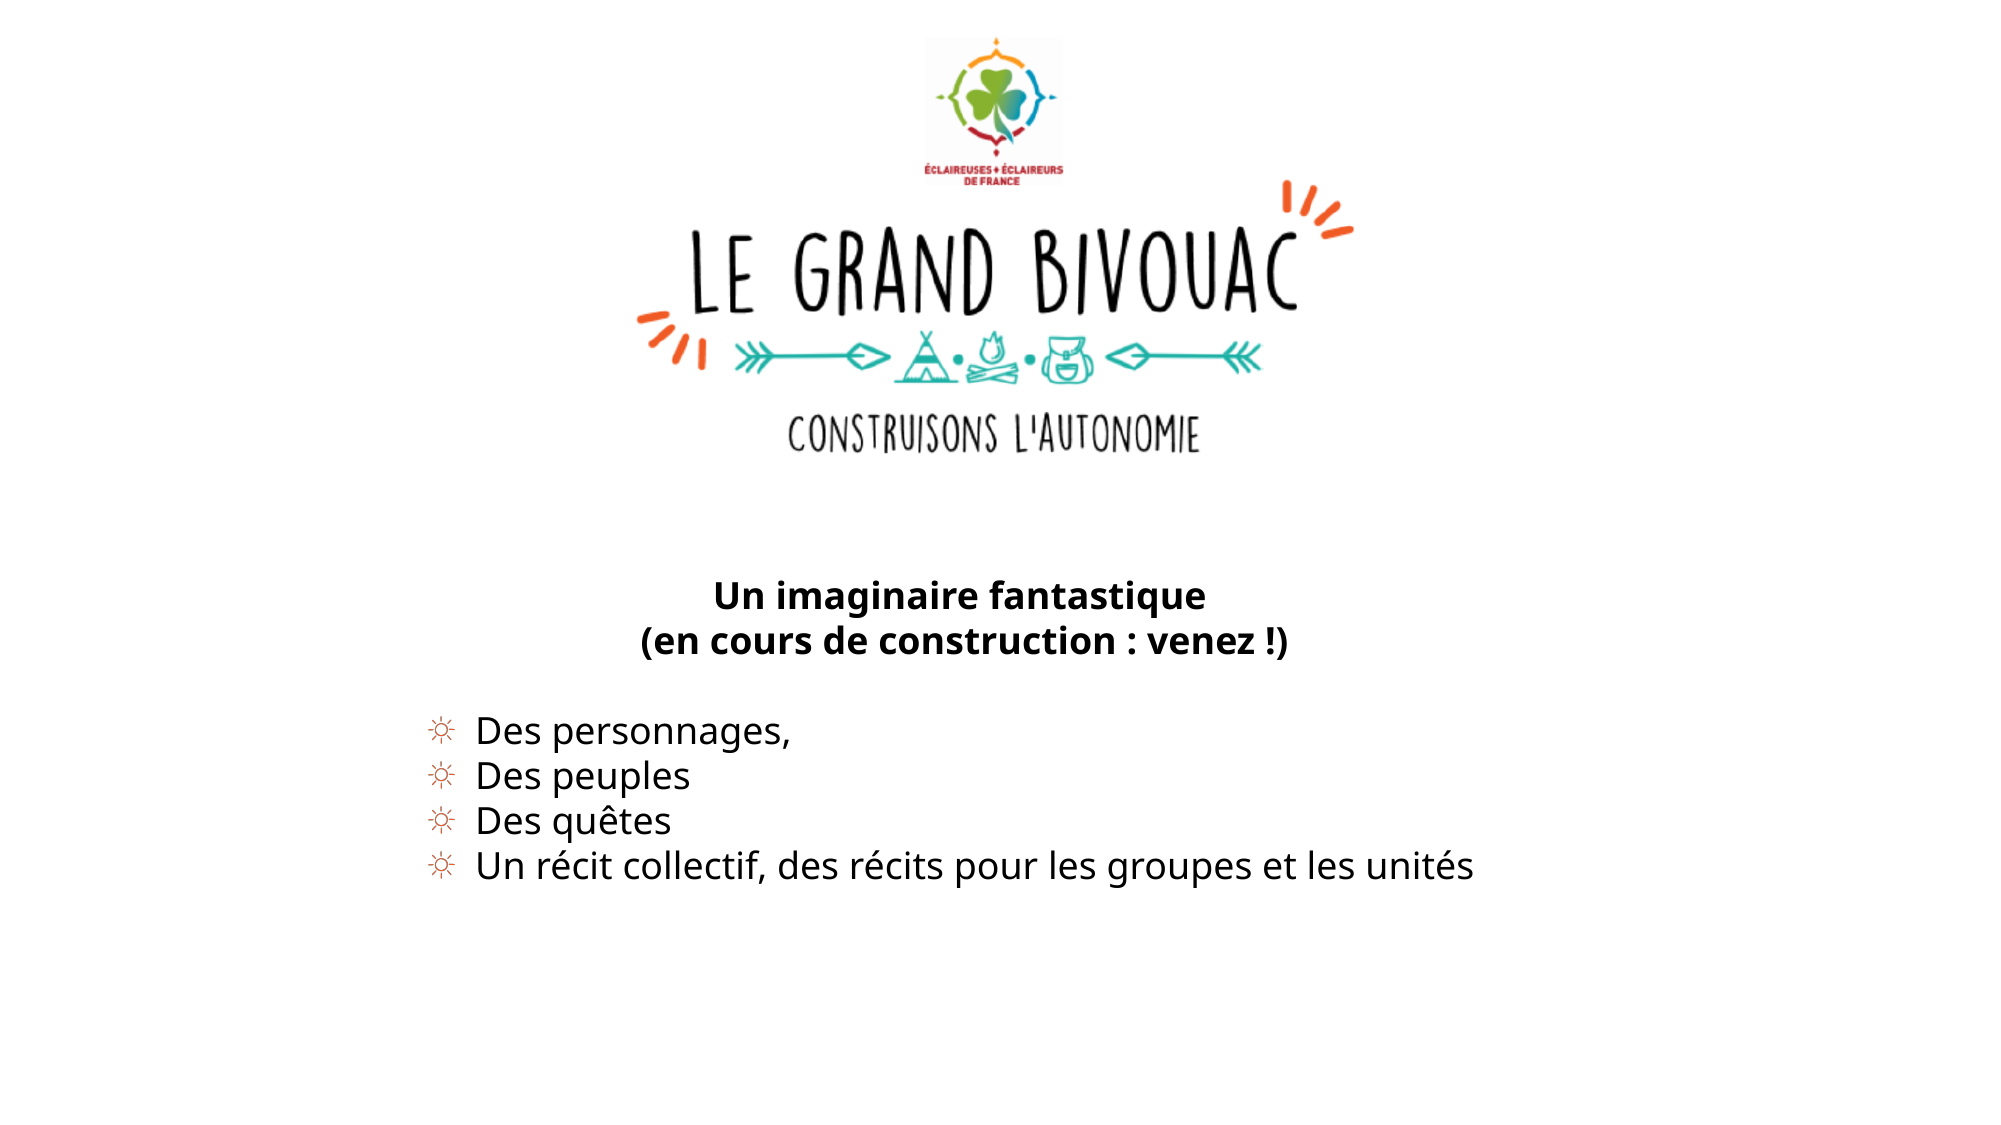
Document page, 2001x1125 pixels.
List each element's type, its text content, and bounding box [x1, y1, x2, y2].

picture [428, 806, 455, 834]
picture [428, 851, 455, 879]
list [586, 28, 1412, 482]
picture [428, 761, 455, 789]
picture [428, 716, 455, 744]
text_box Un imaginaire fantastique (en cours de construction : venez !) Des personnages, Des peuples Des quêtes Un récit collectif, des récits pour les groupes et les unités [413, 565, 1517, 940]
